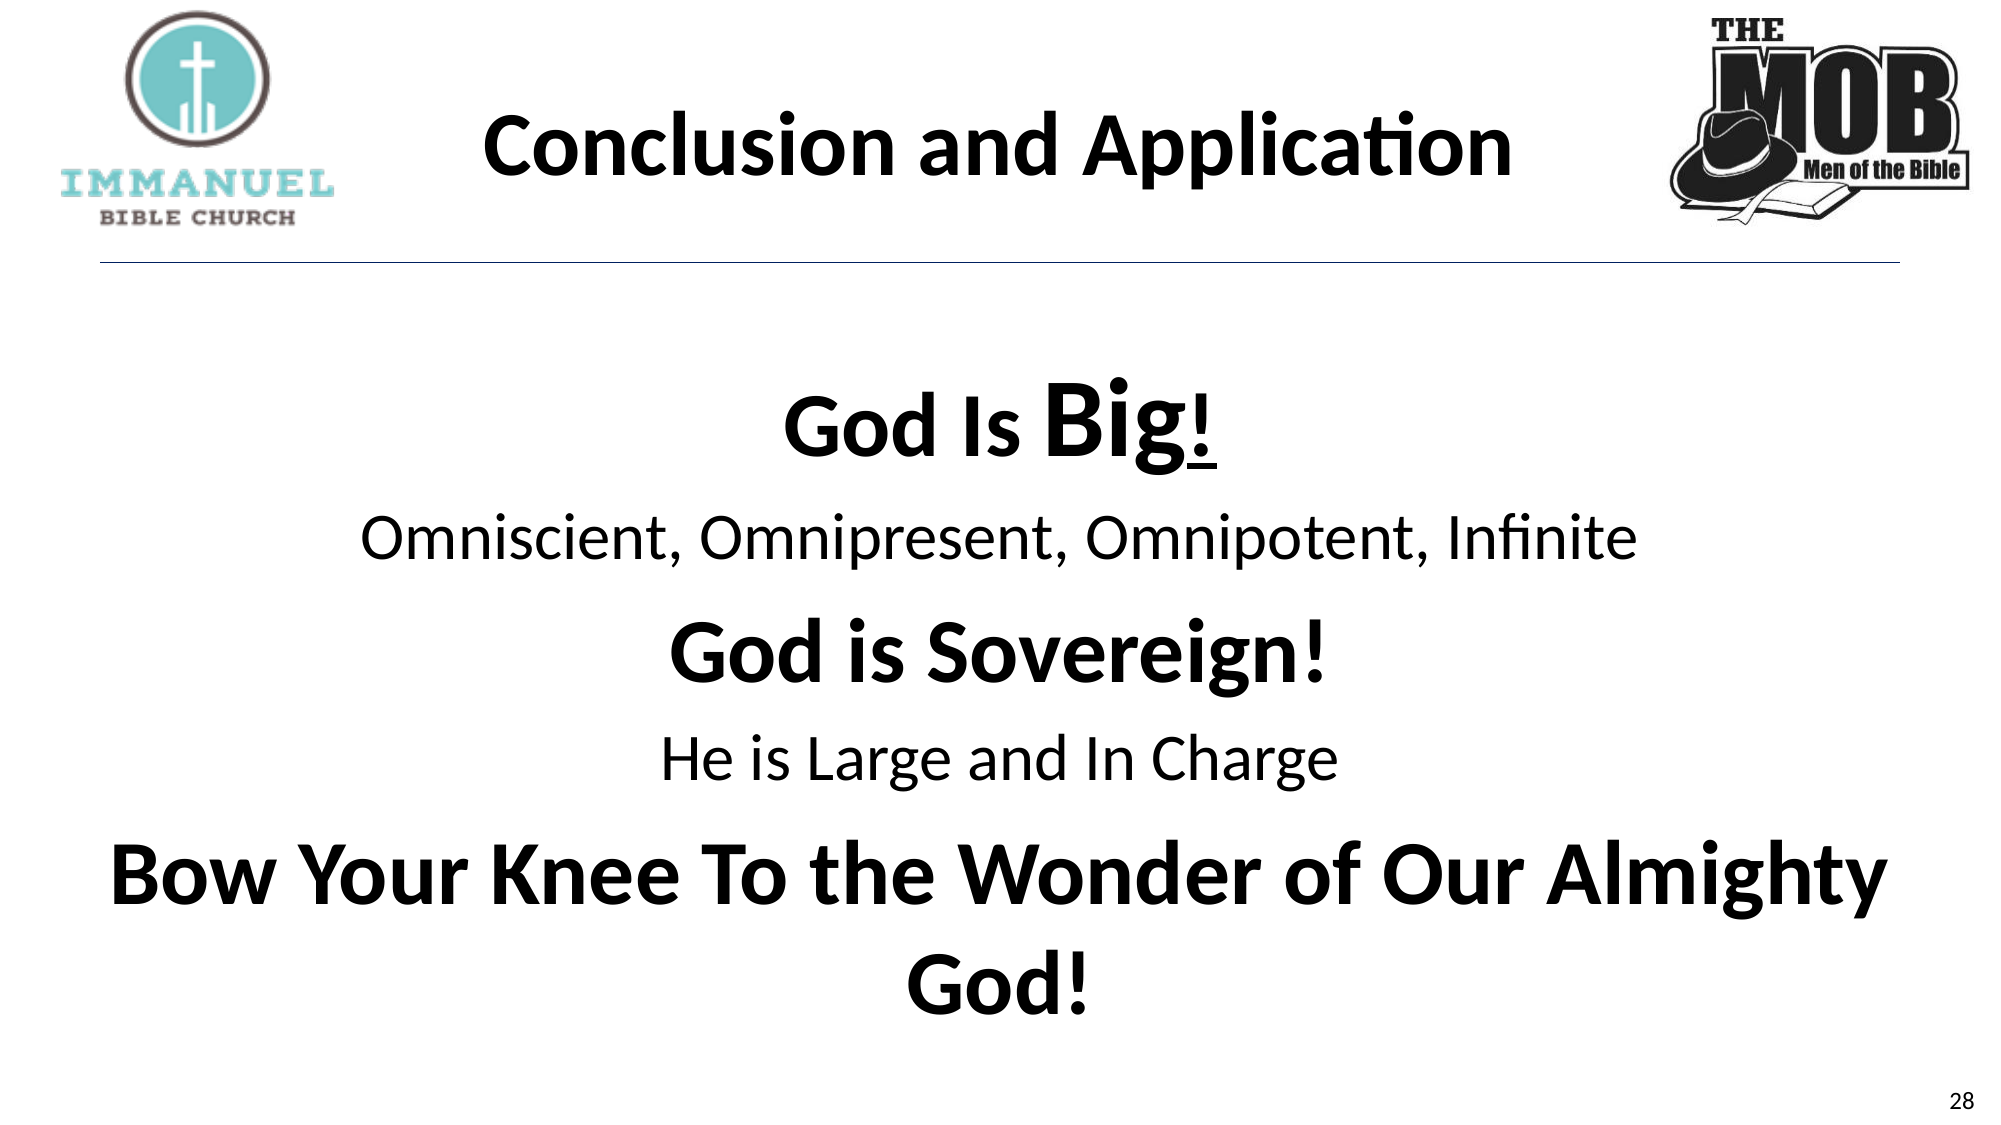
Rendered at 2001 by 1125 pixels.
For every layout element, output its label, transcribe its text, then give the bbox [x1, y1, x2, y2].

picture [58, 0, 338, 250]
picture [1662, 18, 1975, 228]
title Conclusion and Application [99, 45, 1900, 233]
list God Is Big! Omniscient, Omnipresent, Omnipotent, Infinite God is Sovereign! He is Large and In Charge Bow Your Knee To the Wonder of Our Almighty God! [41, 336, 1959, 1114]
slide_number 28 [1839, 1069, 1990, 1125]
